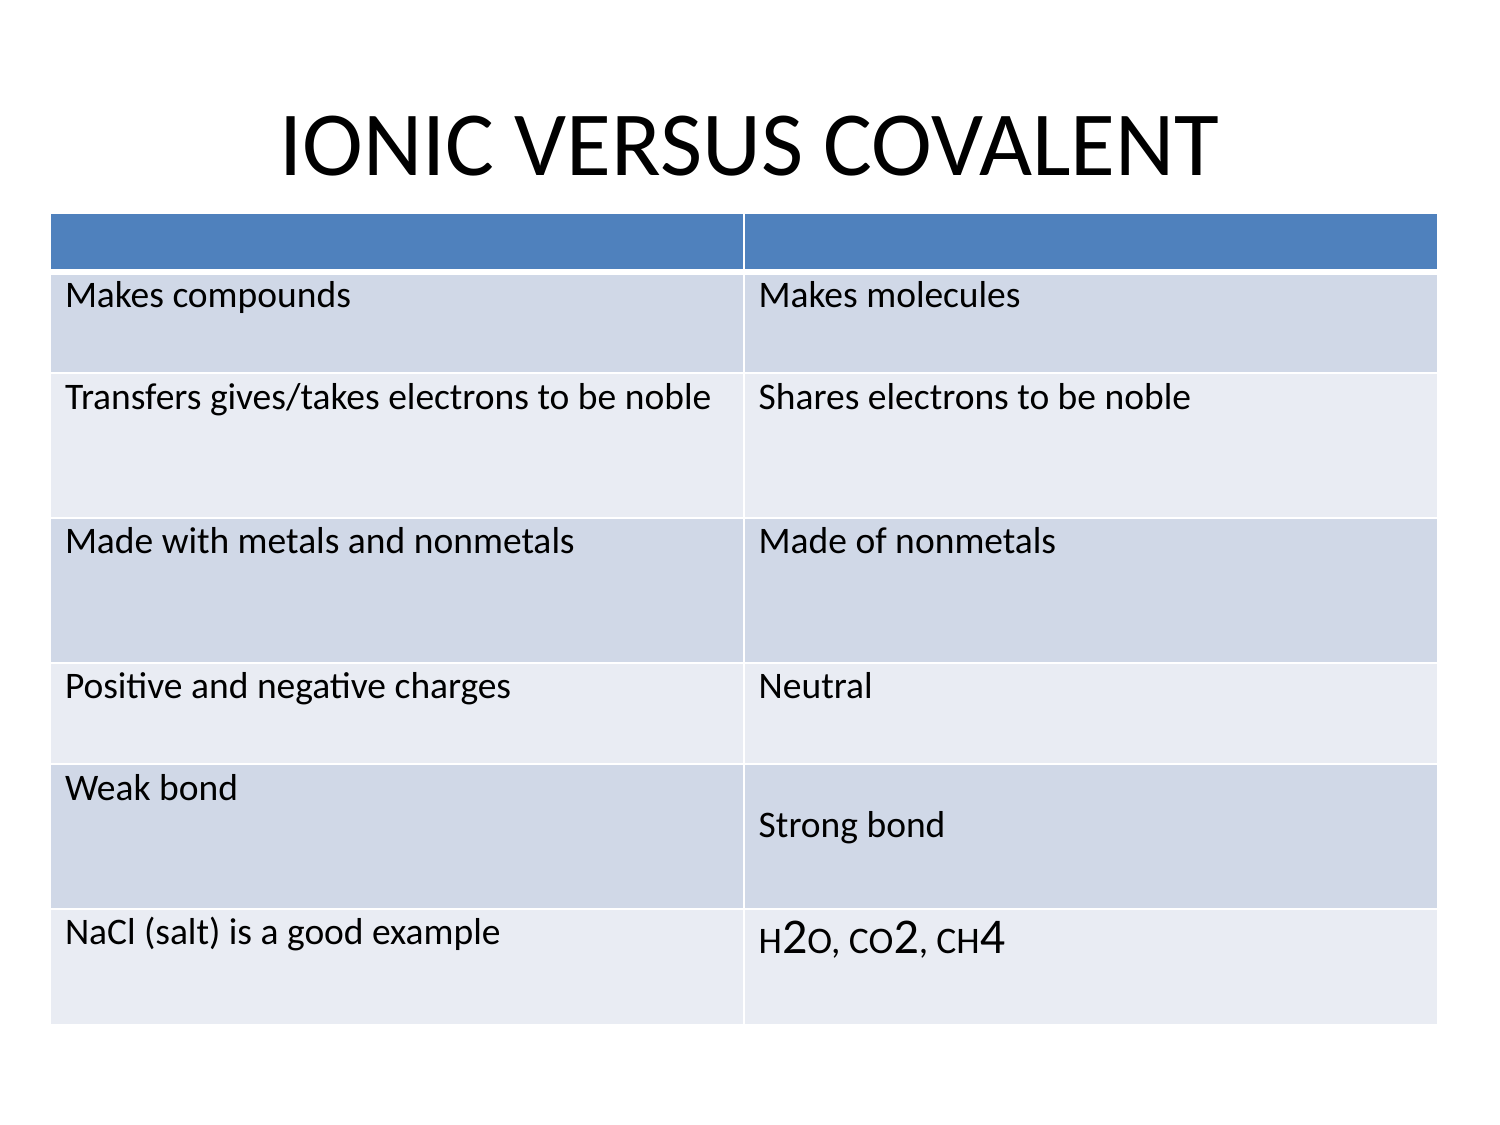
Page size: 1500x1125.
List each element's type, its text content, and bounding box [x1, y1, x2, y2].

table_cell Positive and negative charges [51, 664, 743, 763]
table_cell Makes molecules [745, 275, 1437, 372]
table_header [51, 214, 743, 269]
table_cell Neutral [745, 664, 1437, 763]
table_cell Makes compounds [51, 275, 743, 372]
table_cell Shares electrons to be noble [745, 374, 1437, 517]
table_cell NaCl (salt) is a good example [51, 910, 743, 1024]
title IONIC VERSUS COVALENT [75, 45, 1425, 212]
table_cell Transfers gives/takes electrons to be noble [51, 374, 743, 517]
table_cell H2O, CO2, CH4 [745, 910, 1437, 1024]
table_cell Strong bond [745, 765, 1437, 908]
table_cell Made of nonmetals [745, 519, 1437, 662]
table_header [745, 214, 1437, 269]
table_cell Weak bond [51, 765, 743, 908]
table_cell Made with metals and nonmetals [51, 519, 743, 662]
